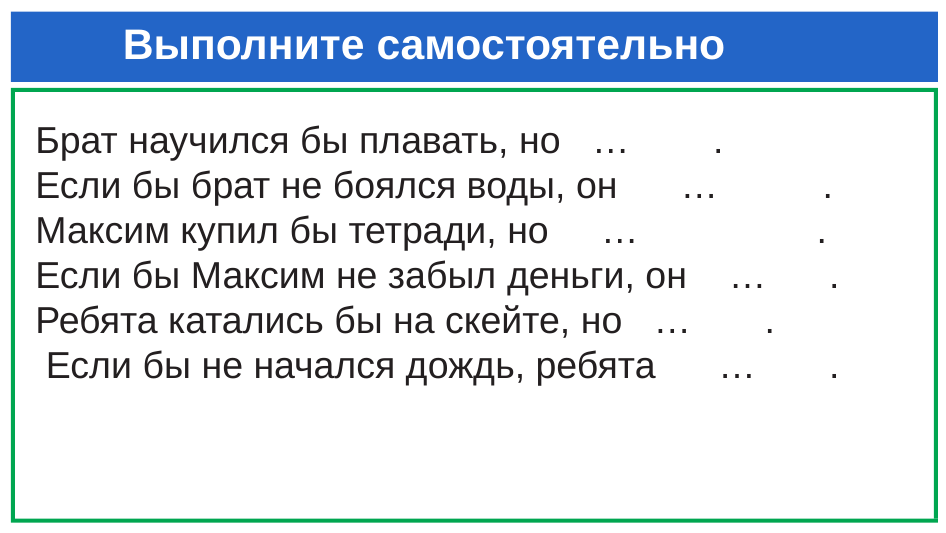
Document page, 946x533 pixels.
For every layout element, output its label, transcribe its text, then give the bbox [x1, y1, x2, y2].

title Выполните самостоятельно [122, 16, 897, 69]
list Брат научился бы плавать, но … . Если бы брат не боялся воды, он … . Максим купил бы тетради, но … . Если бы Максим не забыл деньги, он … . Ребята катались бы на скейте, но … . Если бы не начался дождь, ребята … . [35, 116, 878, 422]
